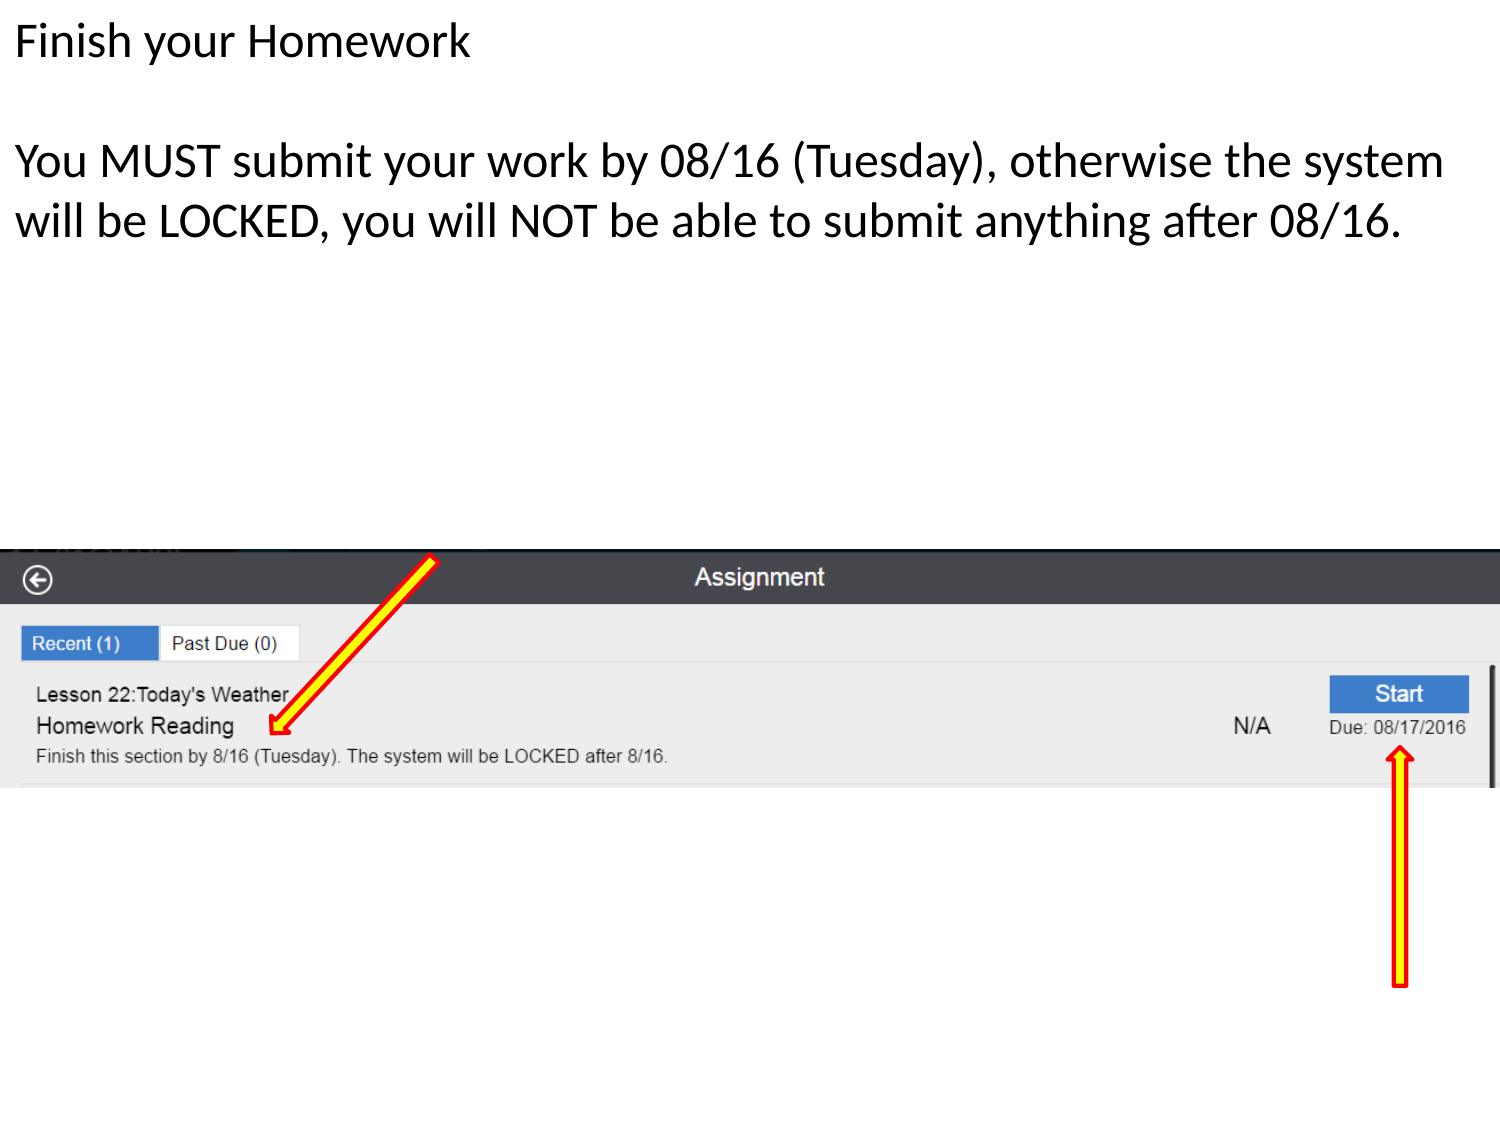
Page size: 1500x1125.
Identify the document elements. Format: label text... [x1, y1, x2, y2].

text_box Finish your Homework You MUST submit your work by 08/16 (Tuesday), otherwise the system will be LOCKED, you will NOT be able to submit anything after 08/16. [0, 0, 1488, 255]
text_box [1391, 797, 1409, 988]
picture [0, 549, 1500, 788]
